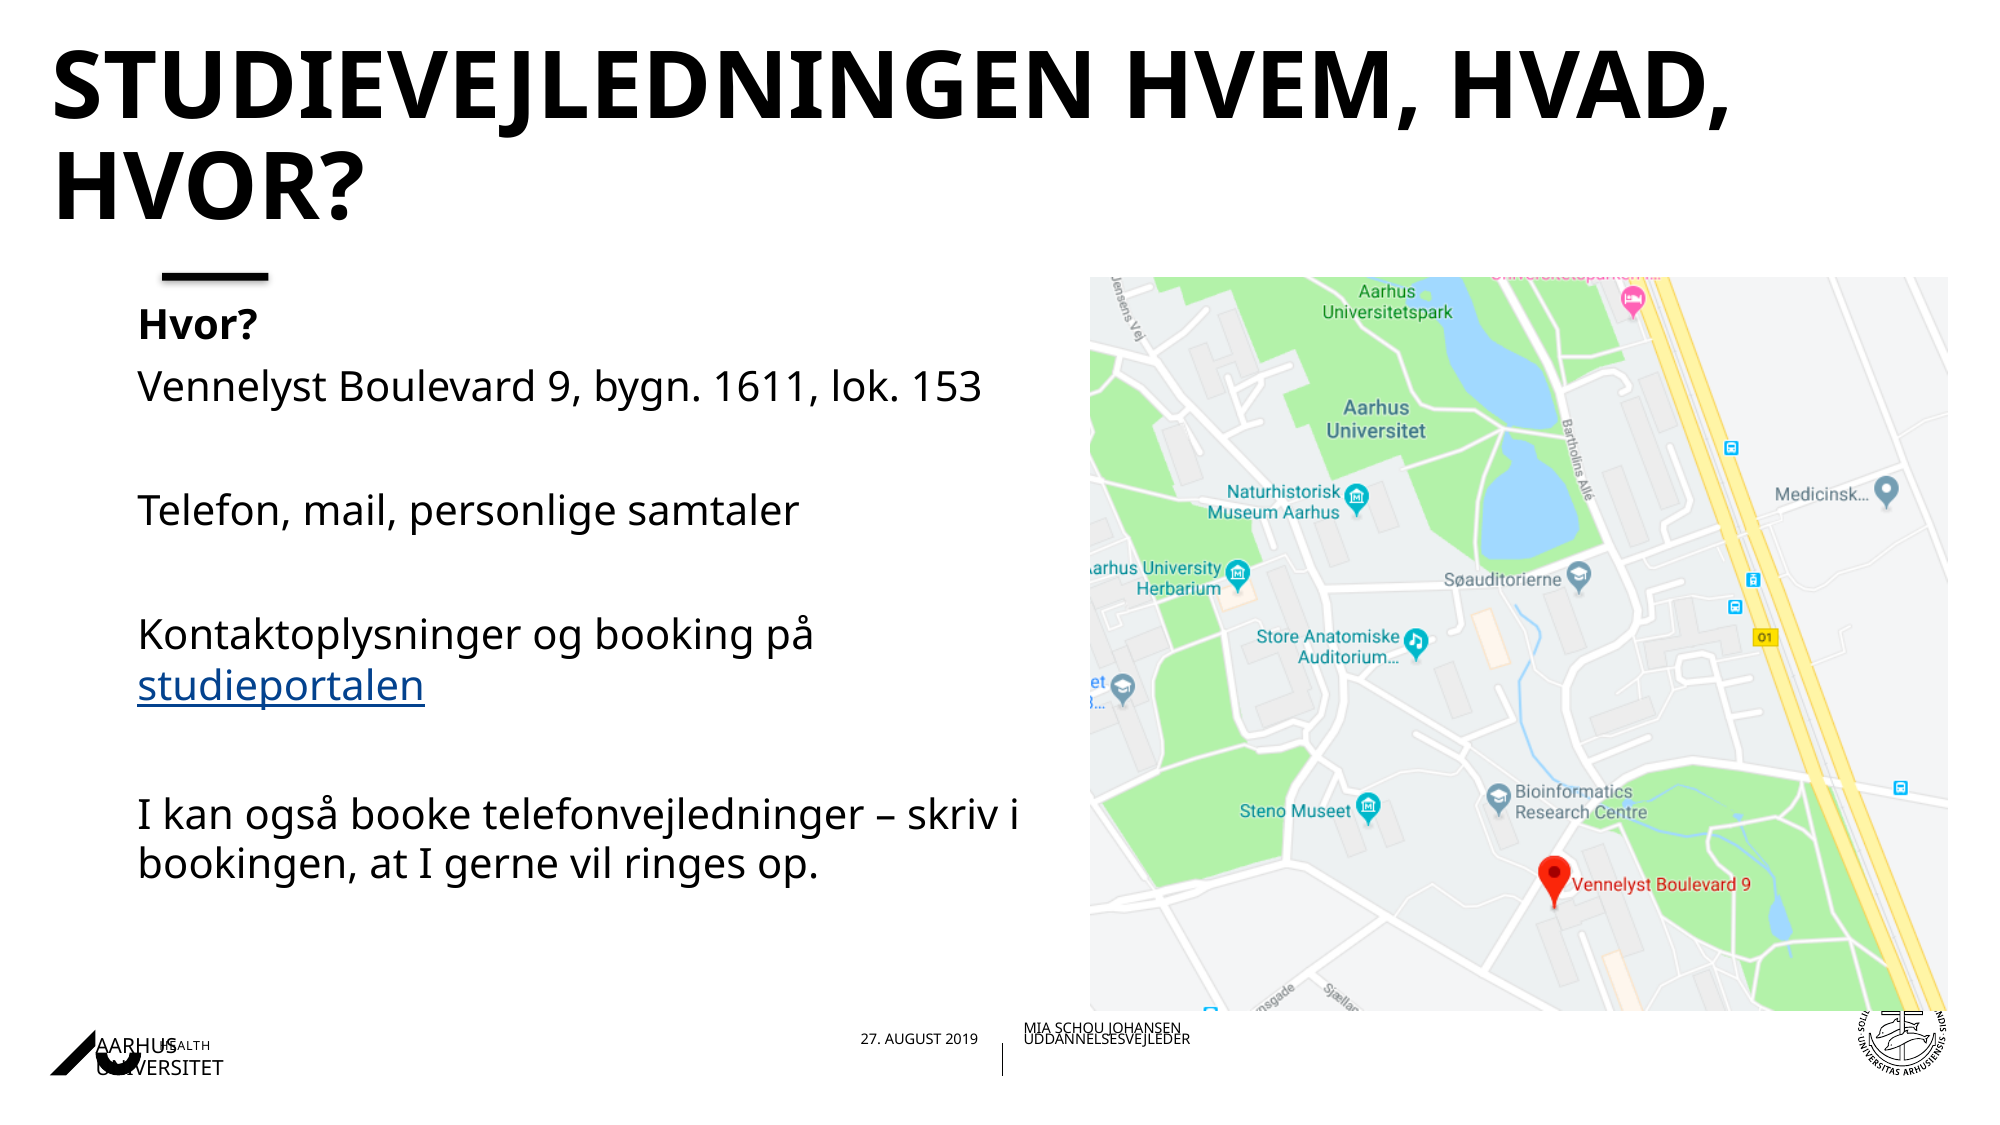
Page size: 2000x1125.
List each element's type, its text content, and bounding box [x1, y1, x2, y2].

title Studievejledningen hvem, hvad, hvor? [51, 24, 1948, 240]
list Hvor? Vennelyst Boulevard 9, bygn. 1611, lok. 153 Telefon, mail, personlige samtaler Kontaktoplysninger og booking på studieportalen I kan også booke telefonvejledninger – skriv i bookingen, at I gerne vil ringes op. [137, 299, 1057, 1014]
picture [1090, 277, 1948, 1012]
